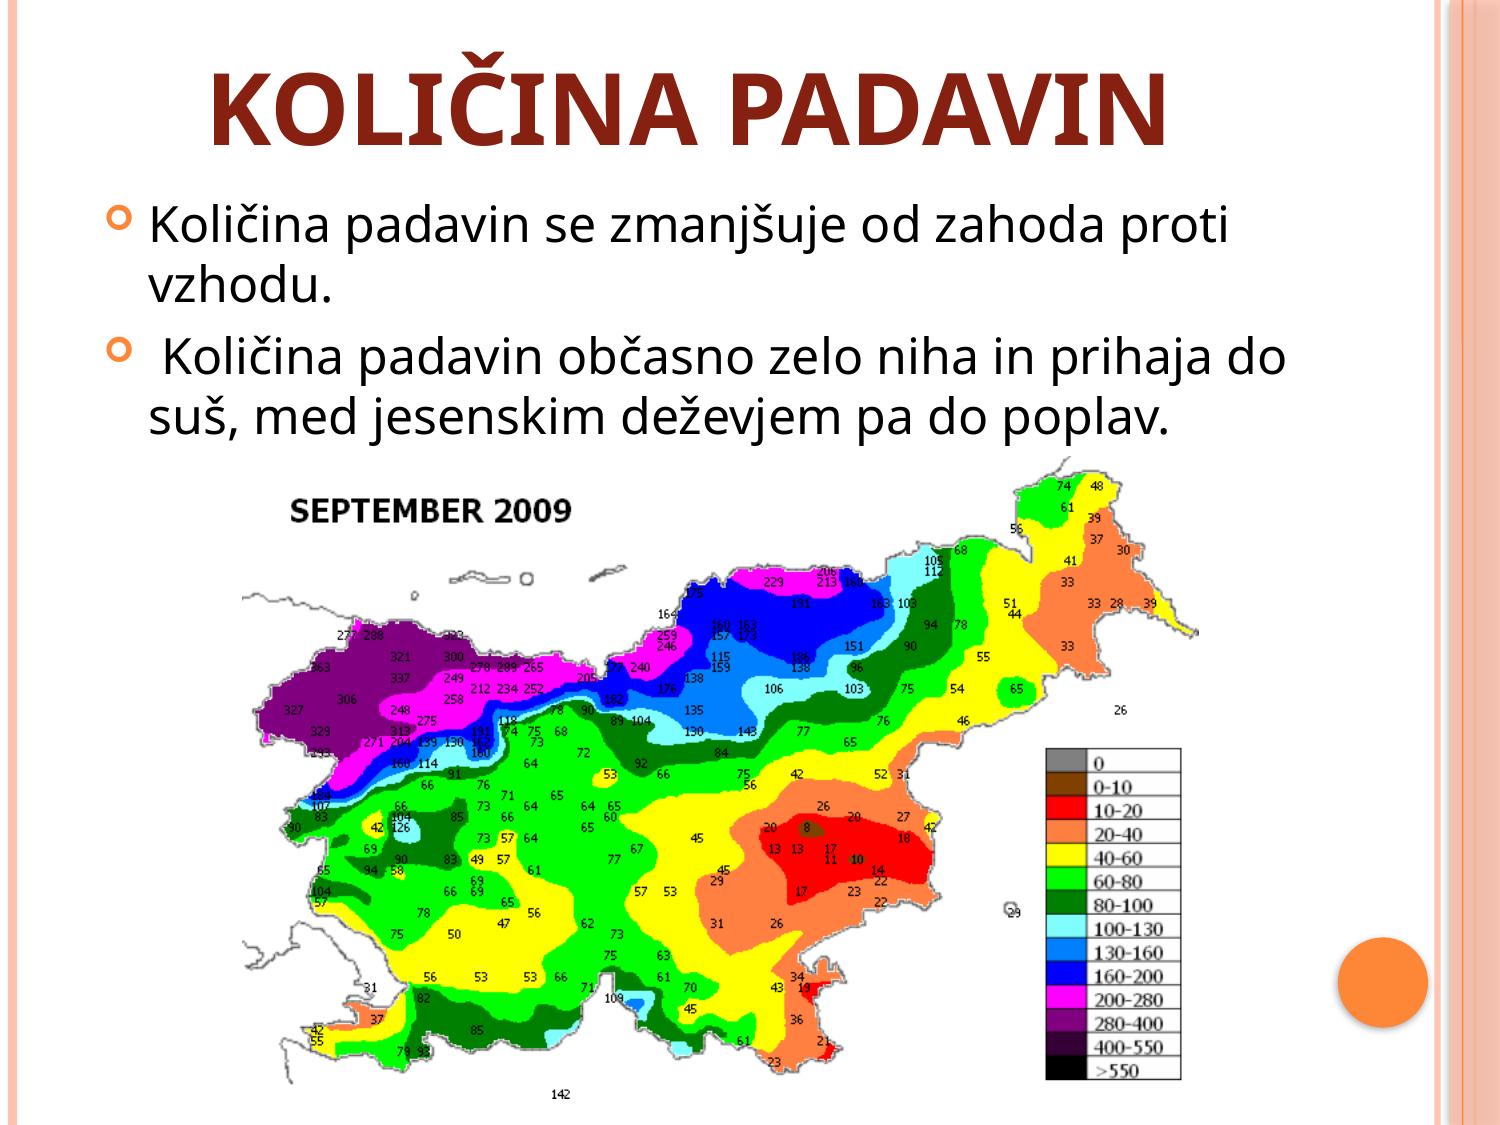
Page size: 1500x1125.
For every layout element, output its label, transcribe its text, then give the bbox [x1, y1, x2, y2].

title Količina padavin [76, 0, 1302, 173]
list Količina padavin se zmanjšuje od zahoda proti vzhodu. Količina padavin občasno zelo niha in prihaja do suš, med jesenskim deževjem pa do poplav. [88, 184, 1314, 985]
picture [241, 455, 1200, 1099]
